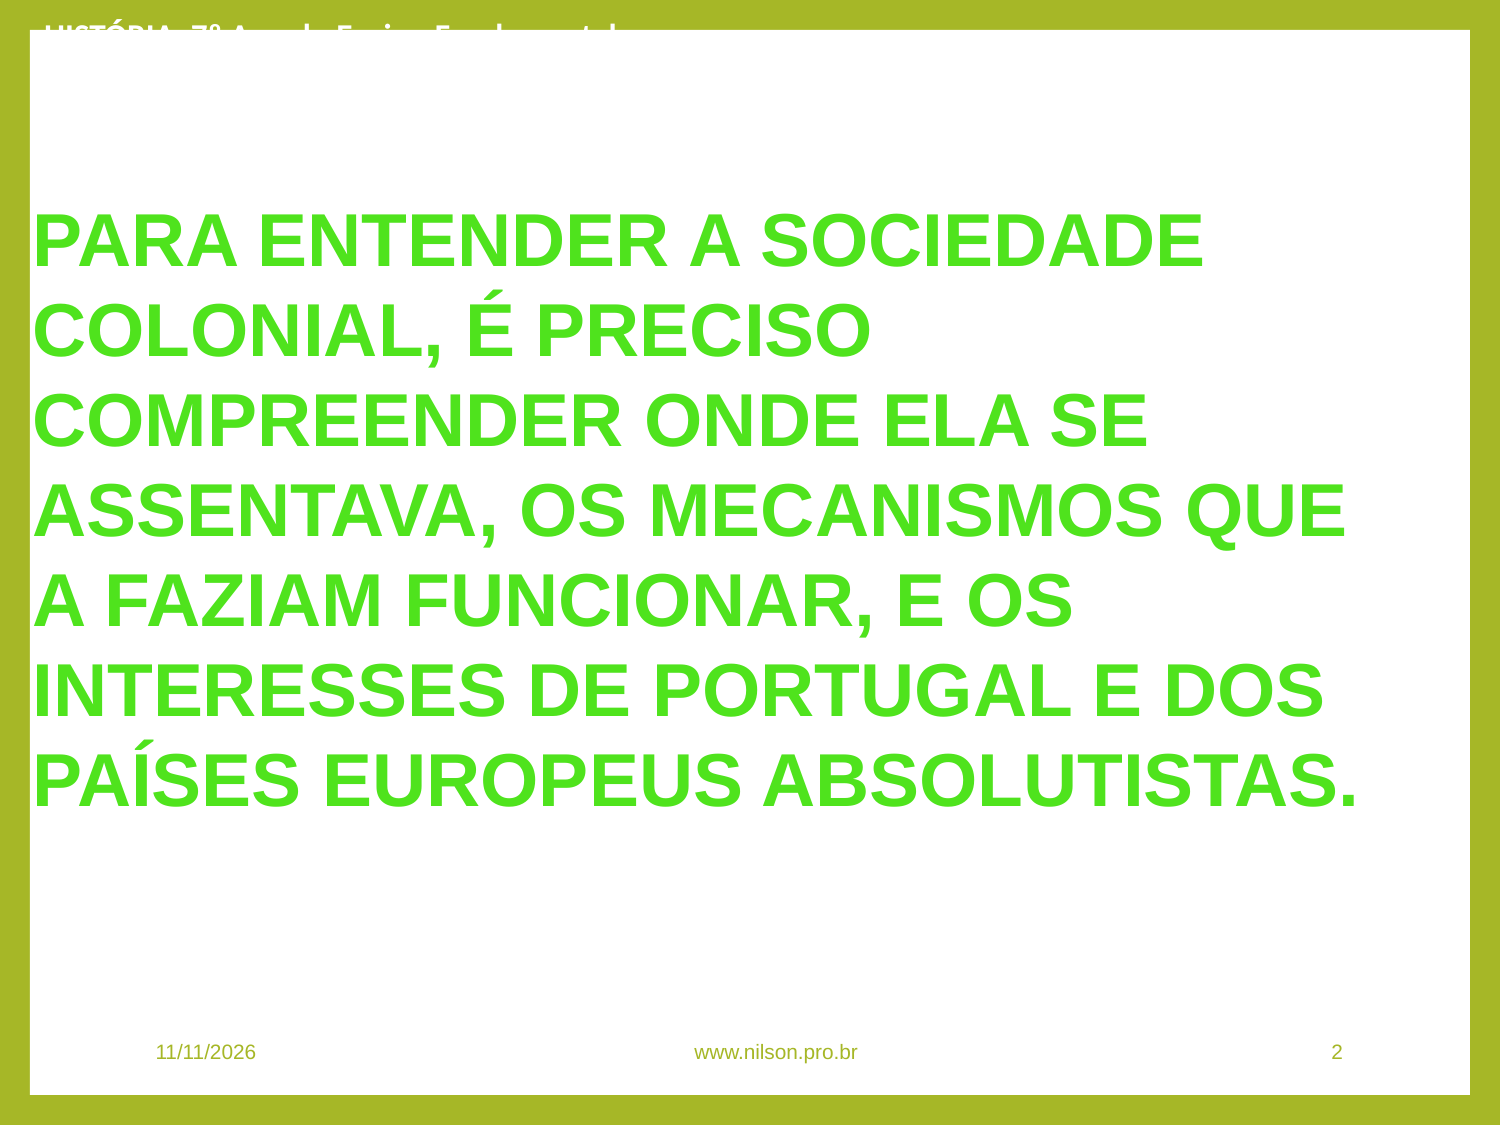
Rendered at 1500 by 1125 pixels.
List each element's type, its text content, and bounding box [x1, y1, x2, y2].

text_box PARA ENTENDER A SOCIEDADE COLONIAL, É PRECISO COMPREENDER ONDE ELA SE ASSENTAVA, OS MECANISMOS QUE A FAZIAM FUNCIONAR, E OS INTERESSES DE PORTUGAL E DOS PAÍSES EUROPEUS ABSOLUTISTAS. [17, 184, 1400, 830]
text_box HISTÓRIA, 7º Ano do Ensino Fundamental A Sociedade Colonial [29, 7, 857, 102]
footer www.nilson.pro.br [485, 1020, 1067, 1081]
slide_number 2 [1147, 1020, 1358, 1081]
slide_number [140, 1020, 428, 1081]
